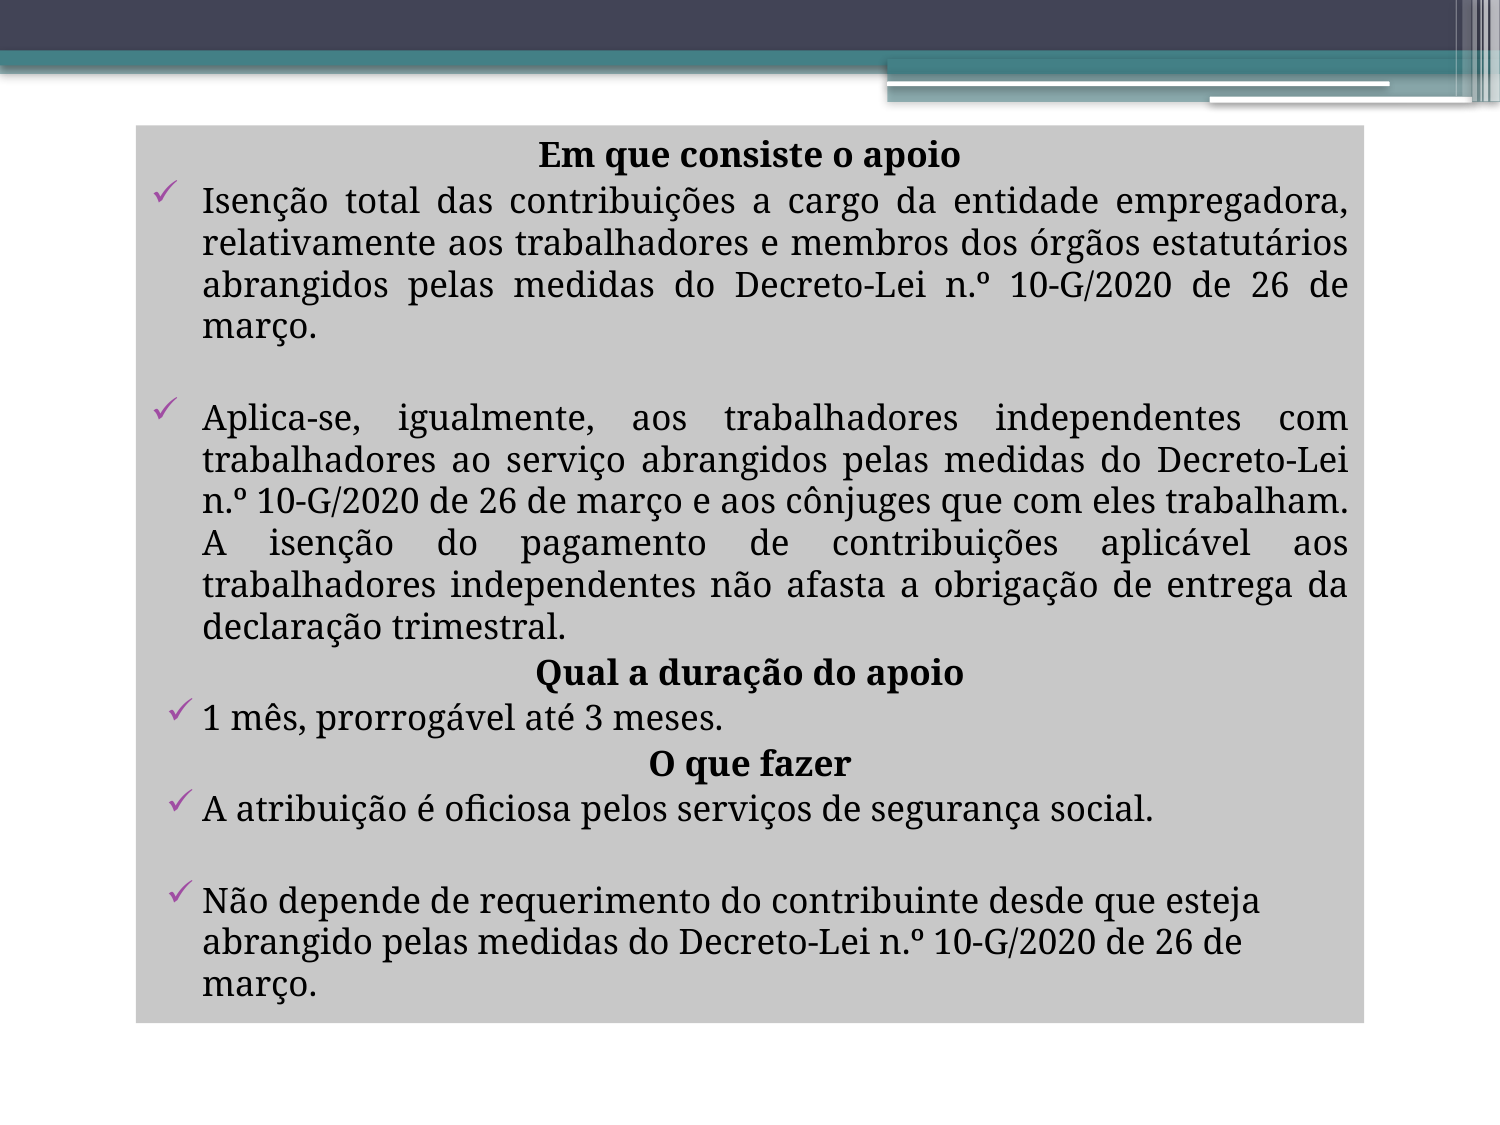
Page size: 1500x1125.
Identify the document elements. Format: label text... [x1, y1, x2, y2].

list Em que consiste o apoio Isenção total das contribuições a cargo da entidade empregadora, relativamente aos trabalhadores e membros dos órgãos estatutários abrangidos pelas medidas do Decreto-Lei n.º 10-G/2020 de 26 de março. Aplica-se, igualmente, aos trabalhadores independentes com trabalhadores ao serviço abrangidos pelas medidas do Decreto-Lei n.º 10-G/2020 de 26 de março e aos cônjuges que com eles trabalham. A isenção do pagamento de contribuições aplicável aos trabalhadores independentes não afasta a obrigação de entrega da declaração trimestral. Qual a duração do apoio 1 mês, prorrogável até 3 meses. O que fazer A atribuição é oficiosa pelos serviços de segurança social. Não depende de requerimento do contribuinte desde que esteja abrangido pelas medidas do Decreto-Lei n.º 10-G/2020 de 26 de março. [135, 125, 1365, 1024]
